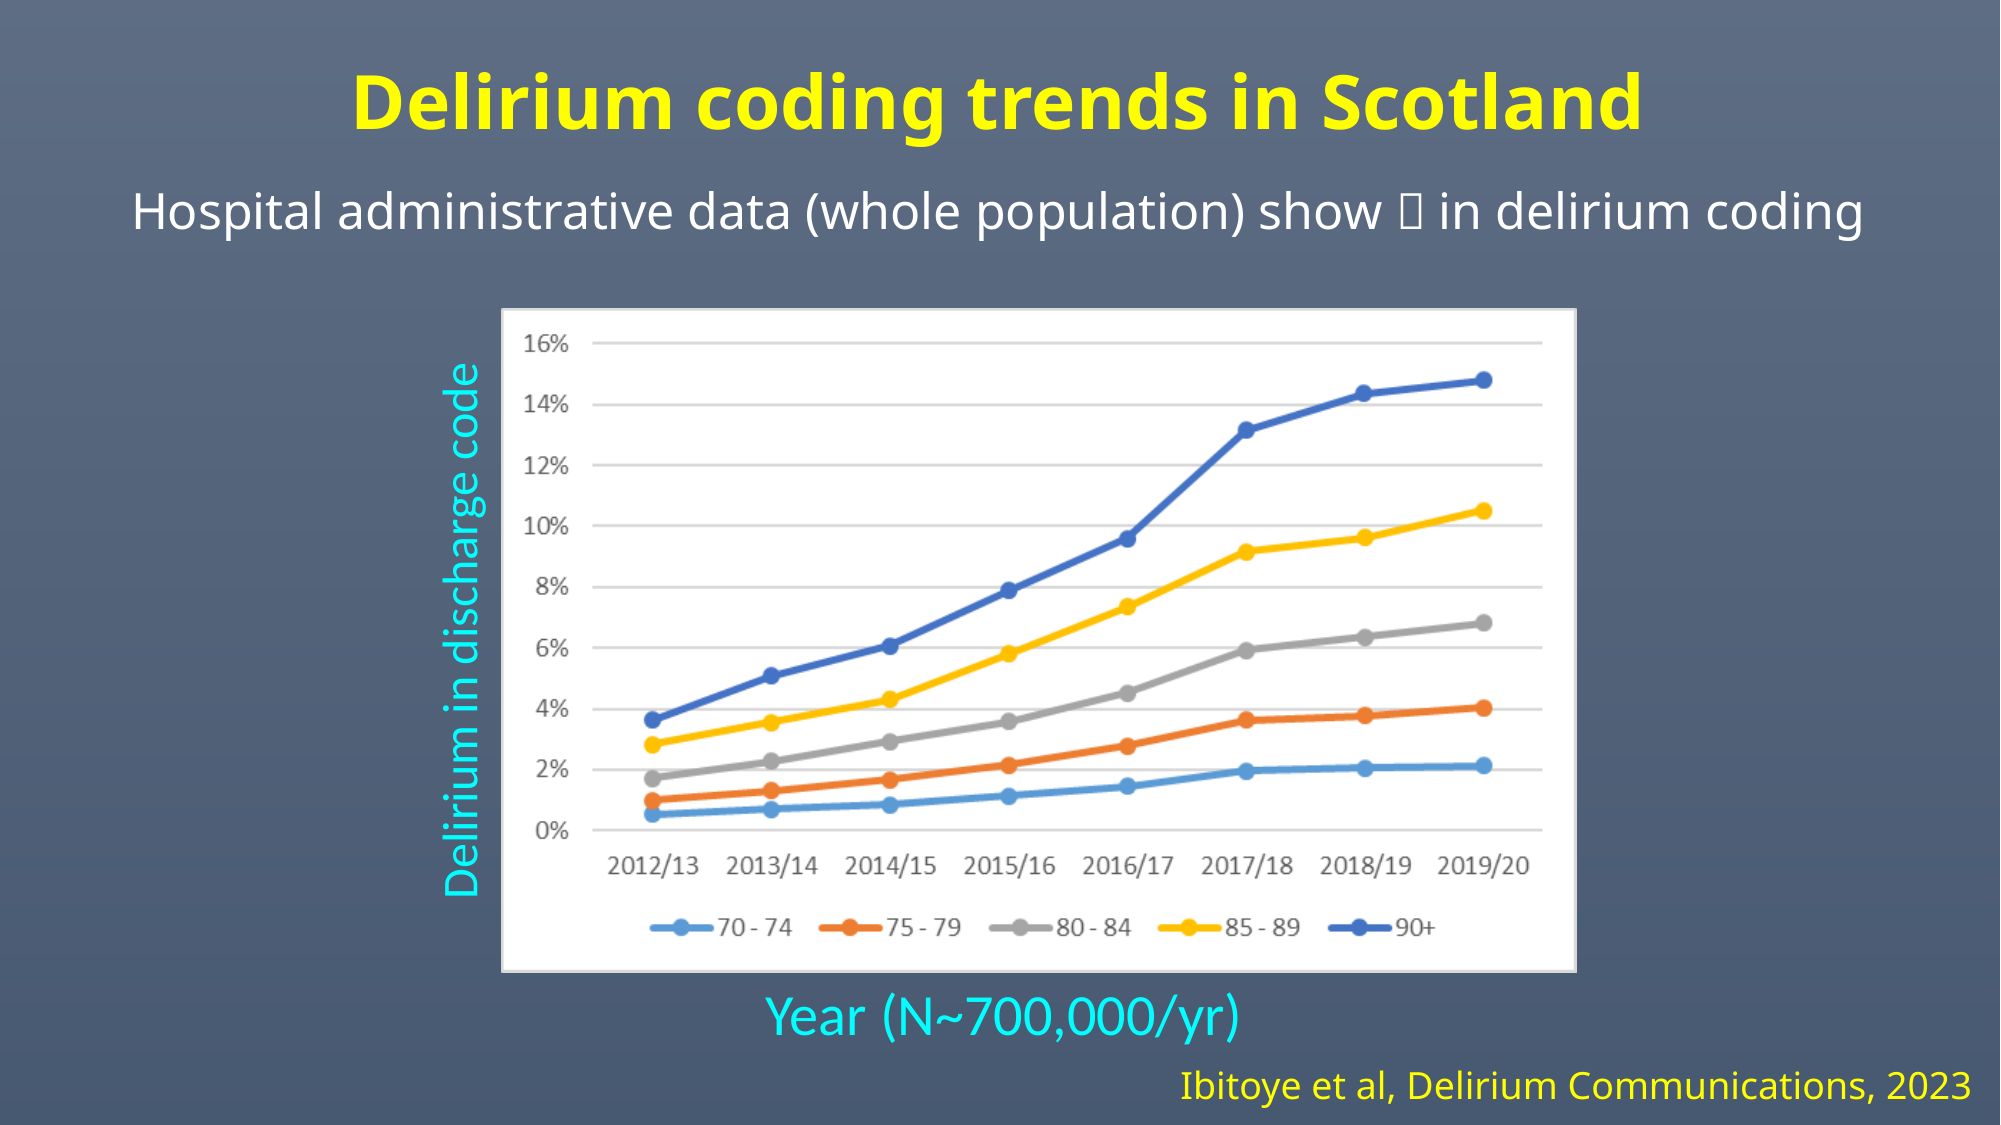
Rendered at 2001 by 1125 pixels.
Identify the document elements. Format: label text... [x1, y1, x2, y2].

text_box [419, 308, 1577, 1055]
text_box Ibitoye et al, Delirium Communications, 2023 [1165, 1054, 1988, 1115]
text_box Delirium coding trends in Scotland [190, 1, 1807, 112]
text_box Hospital administrative data (whole population) show  in delirium coding [116, 112, 1881, 307]
